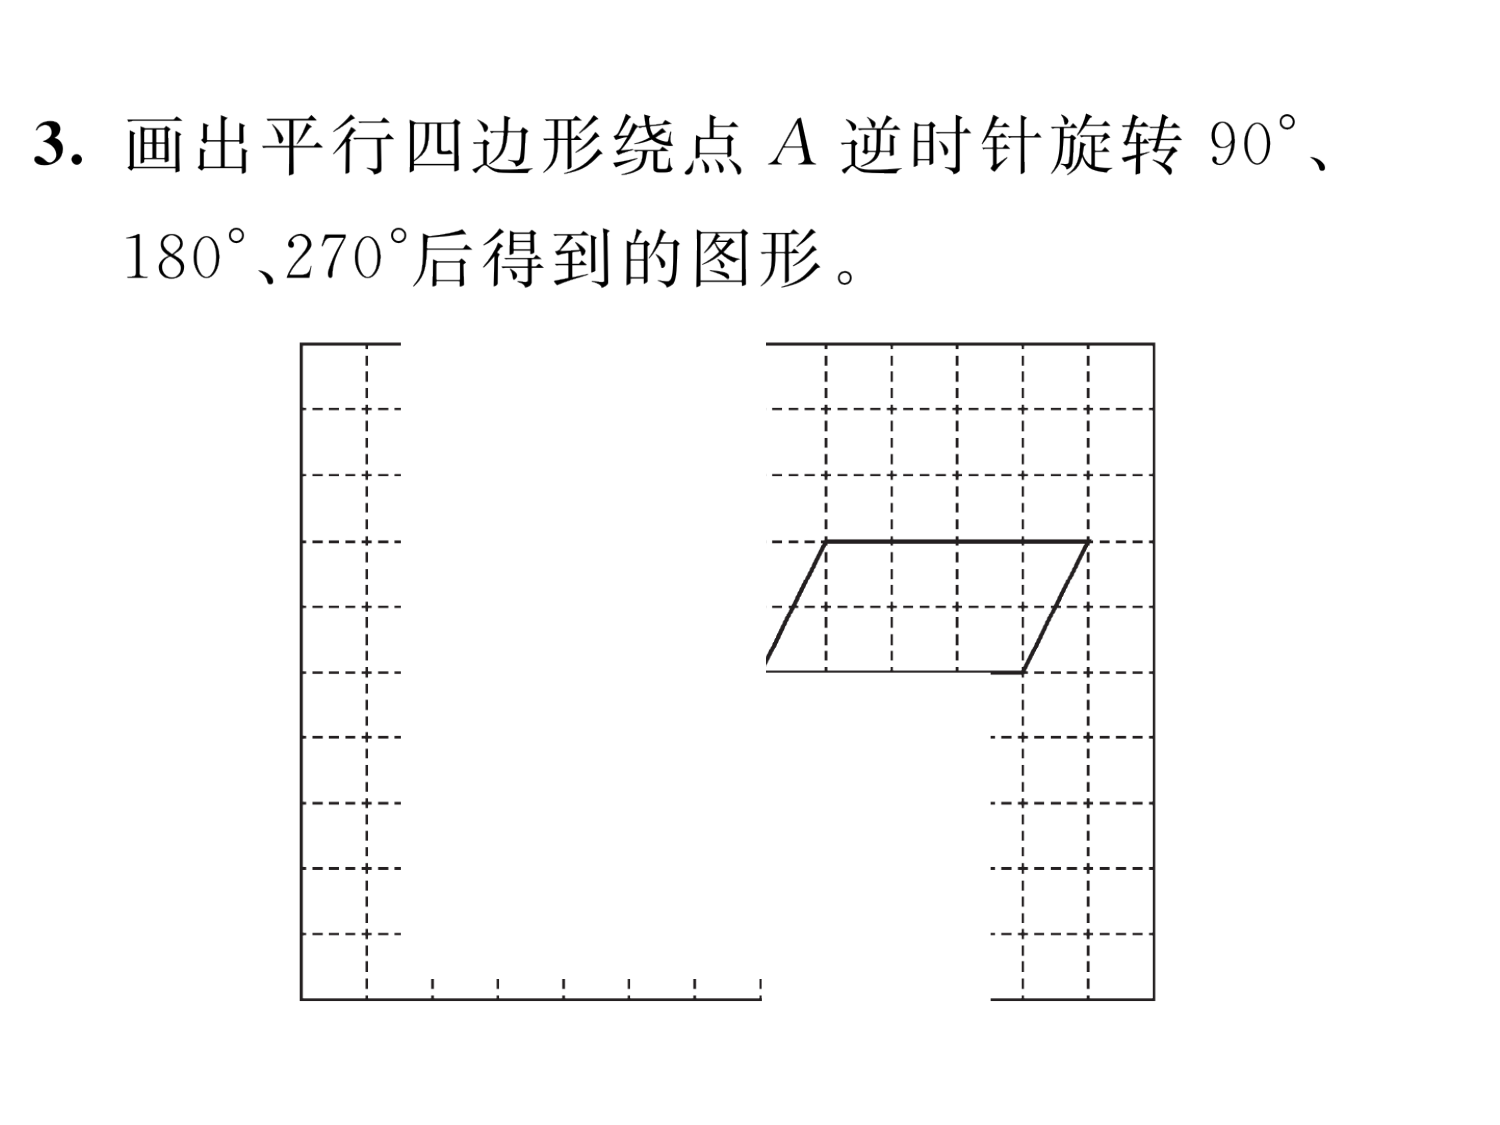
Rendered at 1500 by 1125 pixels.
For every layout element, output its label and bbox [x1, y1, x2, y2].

picture [29, 89, 1447, 1021]
